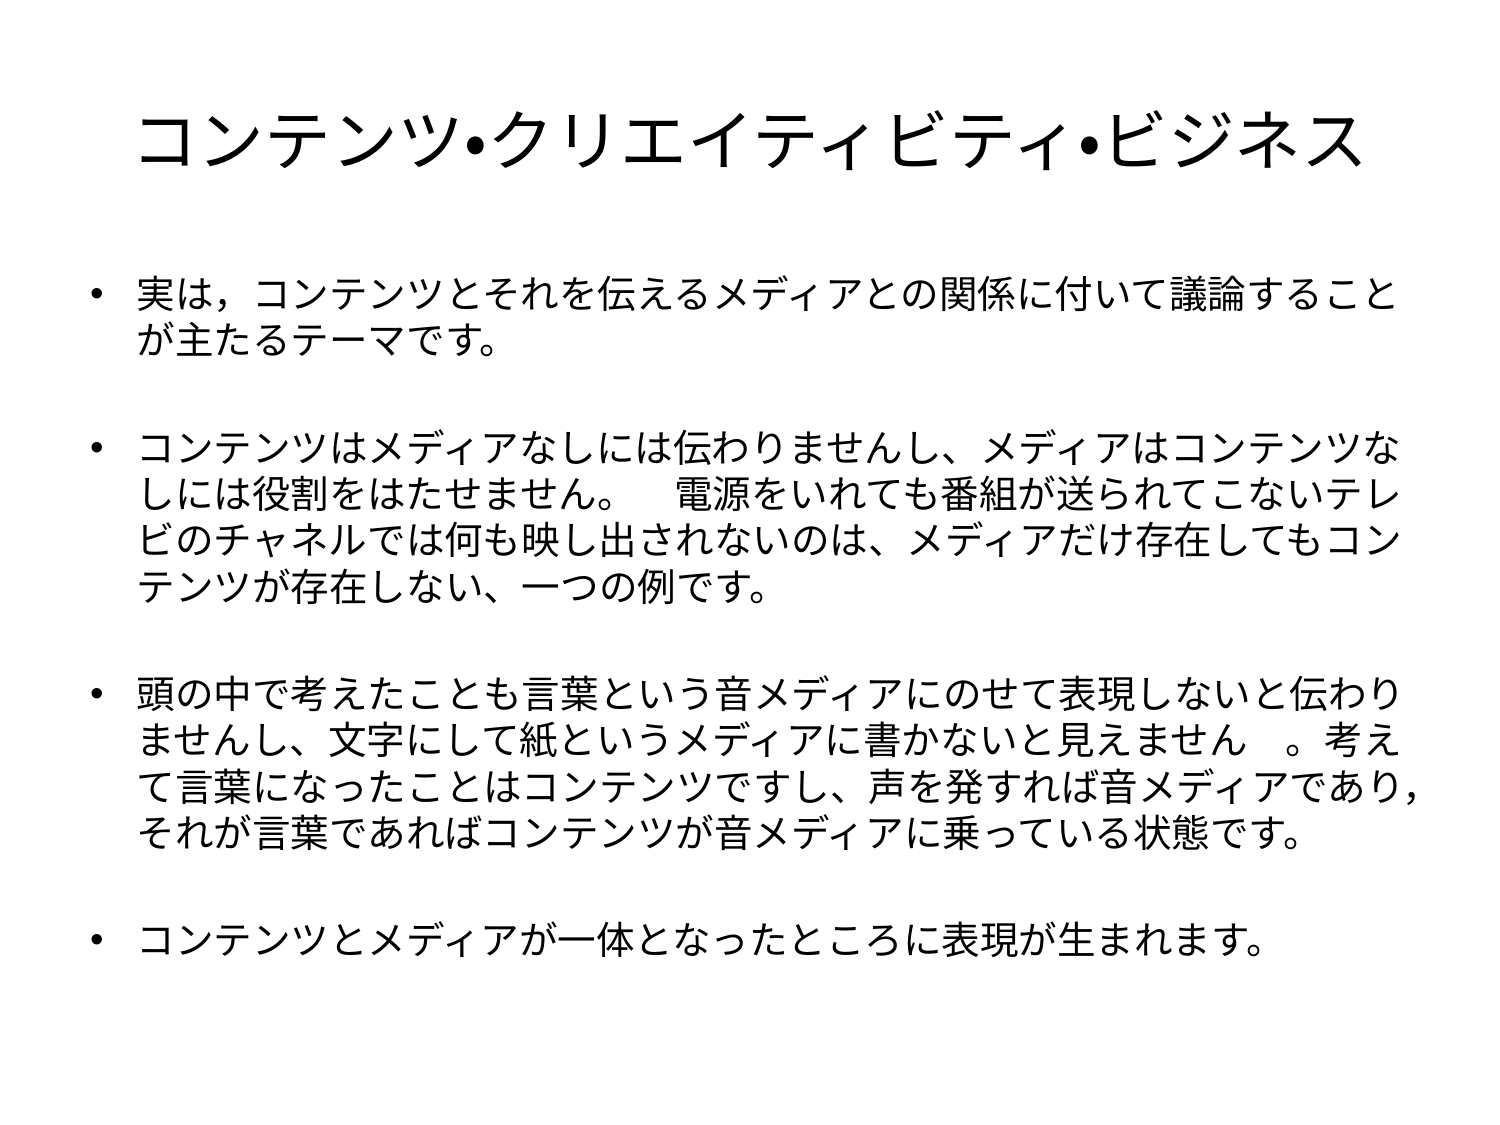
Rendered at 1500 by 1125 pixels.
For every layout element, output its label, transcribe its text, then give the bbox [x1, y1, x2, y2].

list 実は，コンテンツとそれを伝えるメディアとの関係に付いて議論することが主たるテーマです。 コンテンツはメディアなしには伝わりませんし、メディアはコンテンツなしには役割をはたせません。 電源をいれても番組が送られてこないテレビのチャネルでは何も映し出されないのは、メディアだけ存在してもコンテンツが存在しない、一つの例です。 頭の中で考えたことも言葉という音メディアにのせて表現しないと伝わりませんし、文字にして紙というメディアに書かないと見えません 。考えて言葉になったことはコンテンツですし、声を発すれば音メディアであり，それが言葉であればコンテンツが音メディアに乗っている状態です。 コンテンツとメディアが一体となったところに表現が生まれます。 [75, 262, 1425, 1005]
title コンテンツ・クリエイティビティ・ビジネス [75, 45, 1425, 233]
